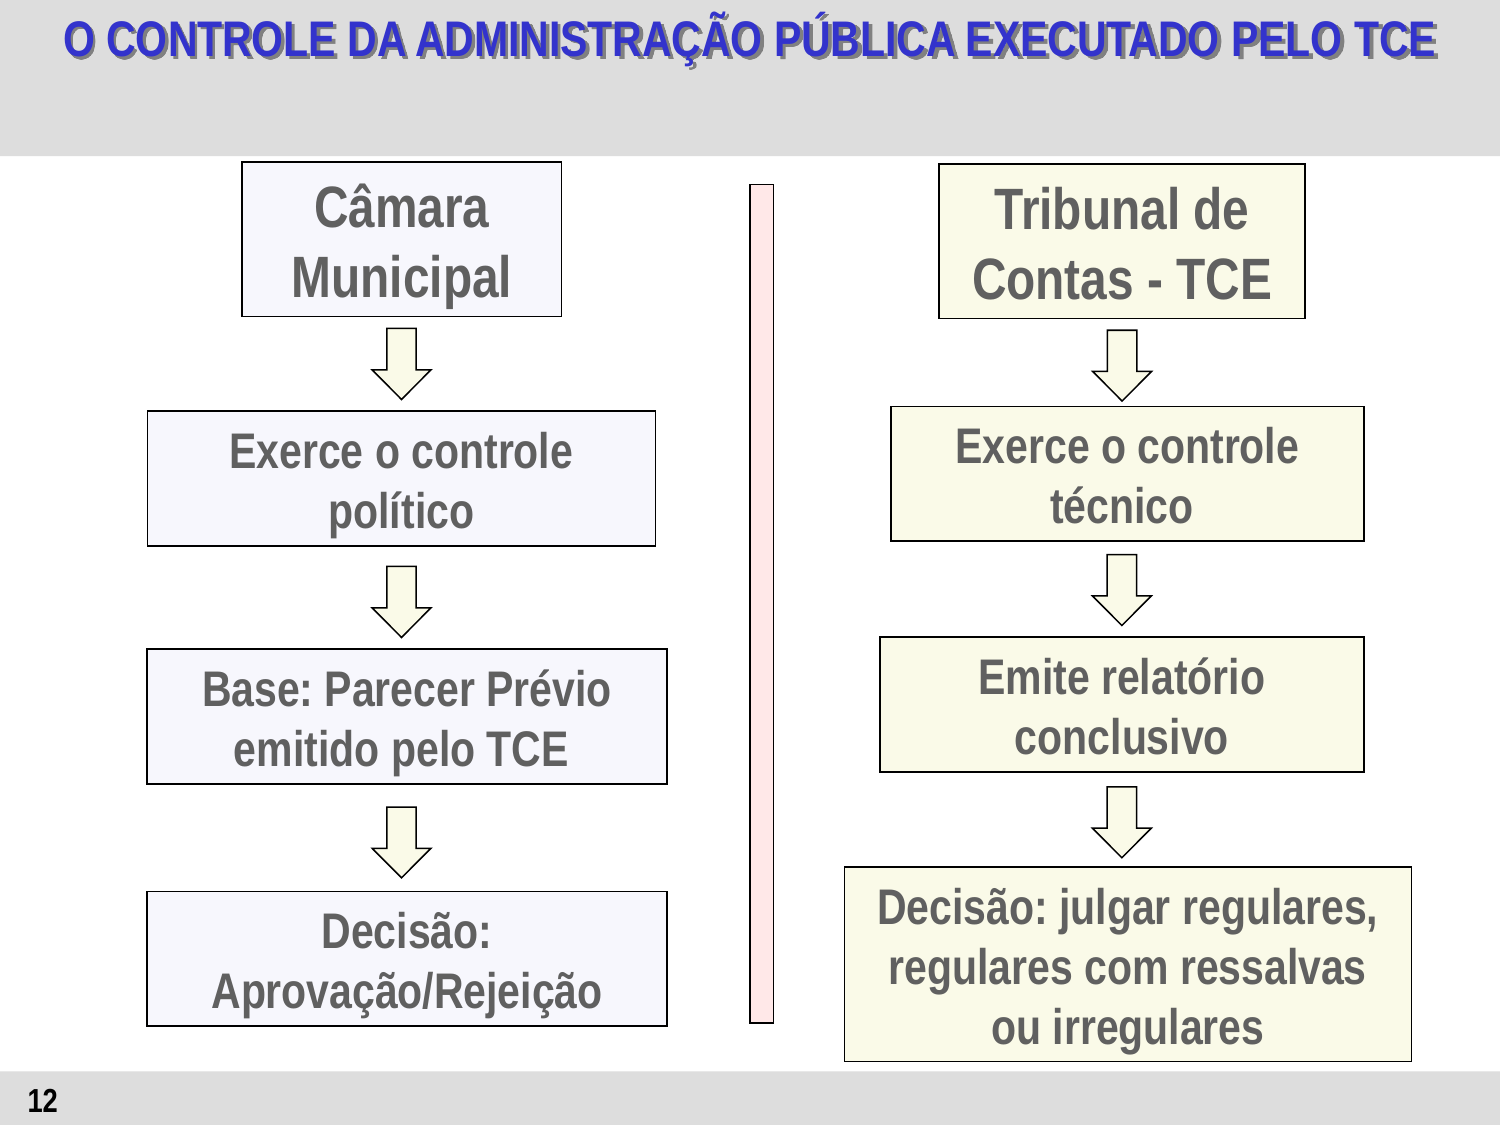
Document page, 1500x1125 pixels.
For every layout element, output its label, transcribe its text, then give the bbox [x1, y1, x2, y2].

text_box [372, 807, 431, 878]
text_box Tribunal de Contas - TCE [938, 163, 1306, 319]
text_box Decisão: julgar regulares, regulares com ressalvas ou irregulares [844, 866, 1412, 1062]
text_box [1092, 330, 1152, 402]
text_box [372, 328, 431, 400]
text_box Base: Parecer Prévio emitido pelo TCE [147, 649, 668, 784]
text_box Decisão: Aprovação/Rejeição [147, 891, 668, 1027]
text_box [1092, 554, 1152, 626]
text_box Emite relatório conclusivo [879, 637, 1365, 772]
text_box Exerce o controle político [147, 411, 656, 546]
text_box Exerce o controle técnico [891, 406, 1365, 542]
text_box [1092, 786, 1152, 858]
text_box Câmara Municipal [242, 162, 562, 317]
slide_number 12 [12, 1071, 326, 1125]
text_box [372, 566, 431, 638]
text_box [750, 184, 774, 1024]
